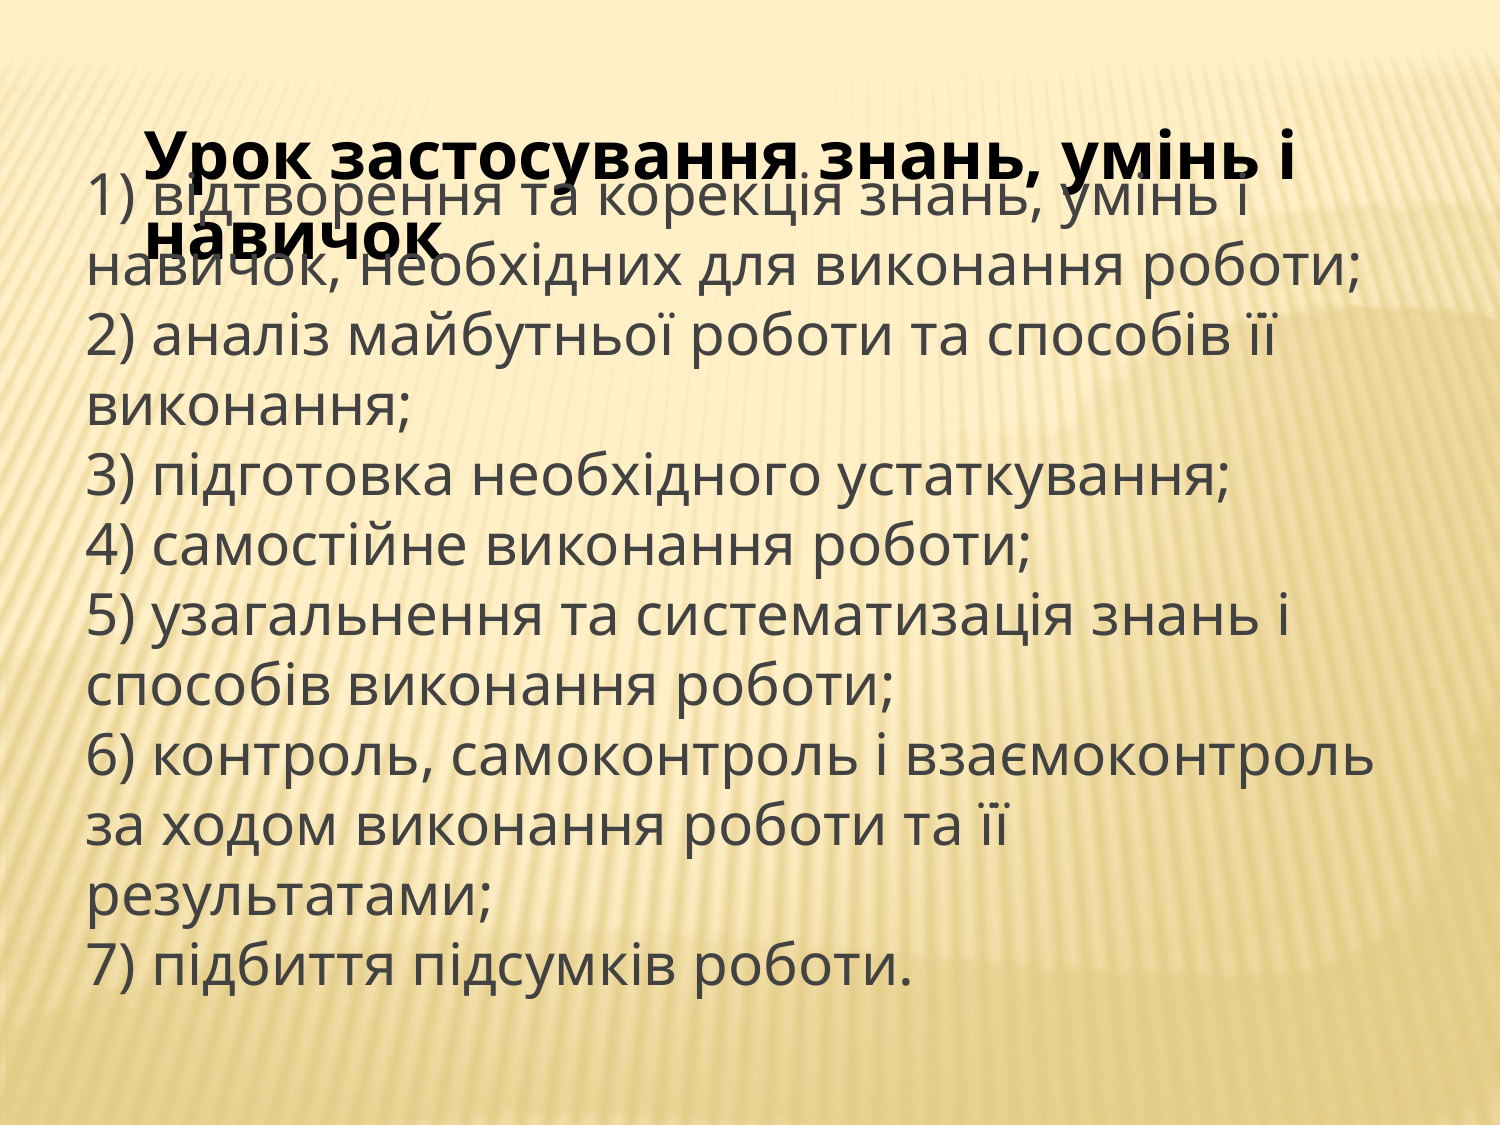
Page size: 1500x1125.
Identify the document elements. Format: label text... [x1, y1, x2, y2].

text_box Урок застосування знань, умінь і навичок [128, 105, 1442, 1001]
text_box 1) відтворення та корекція знань, умінь і навичок, необхідних для виконання роботи; 2) аналіз майбутньої роботи та способів її виконання; 3) підготовка необхідного устаткування; 4) самостійне виконання роботи; 5) узагальнення та систематизація знань і способів виконання роботи; 6) контроль, самоконтроль і взаємоконтроль за ходом виконання роботи та її результатами; 7) підбиття підсумків роботи. [70, 149, 1430, 1005]
